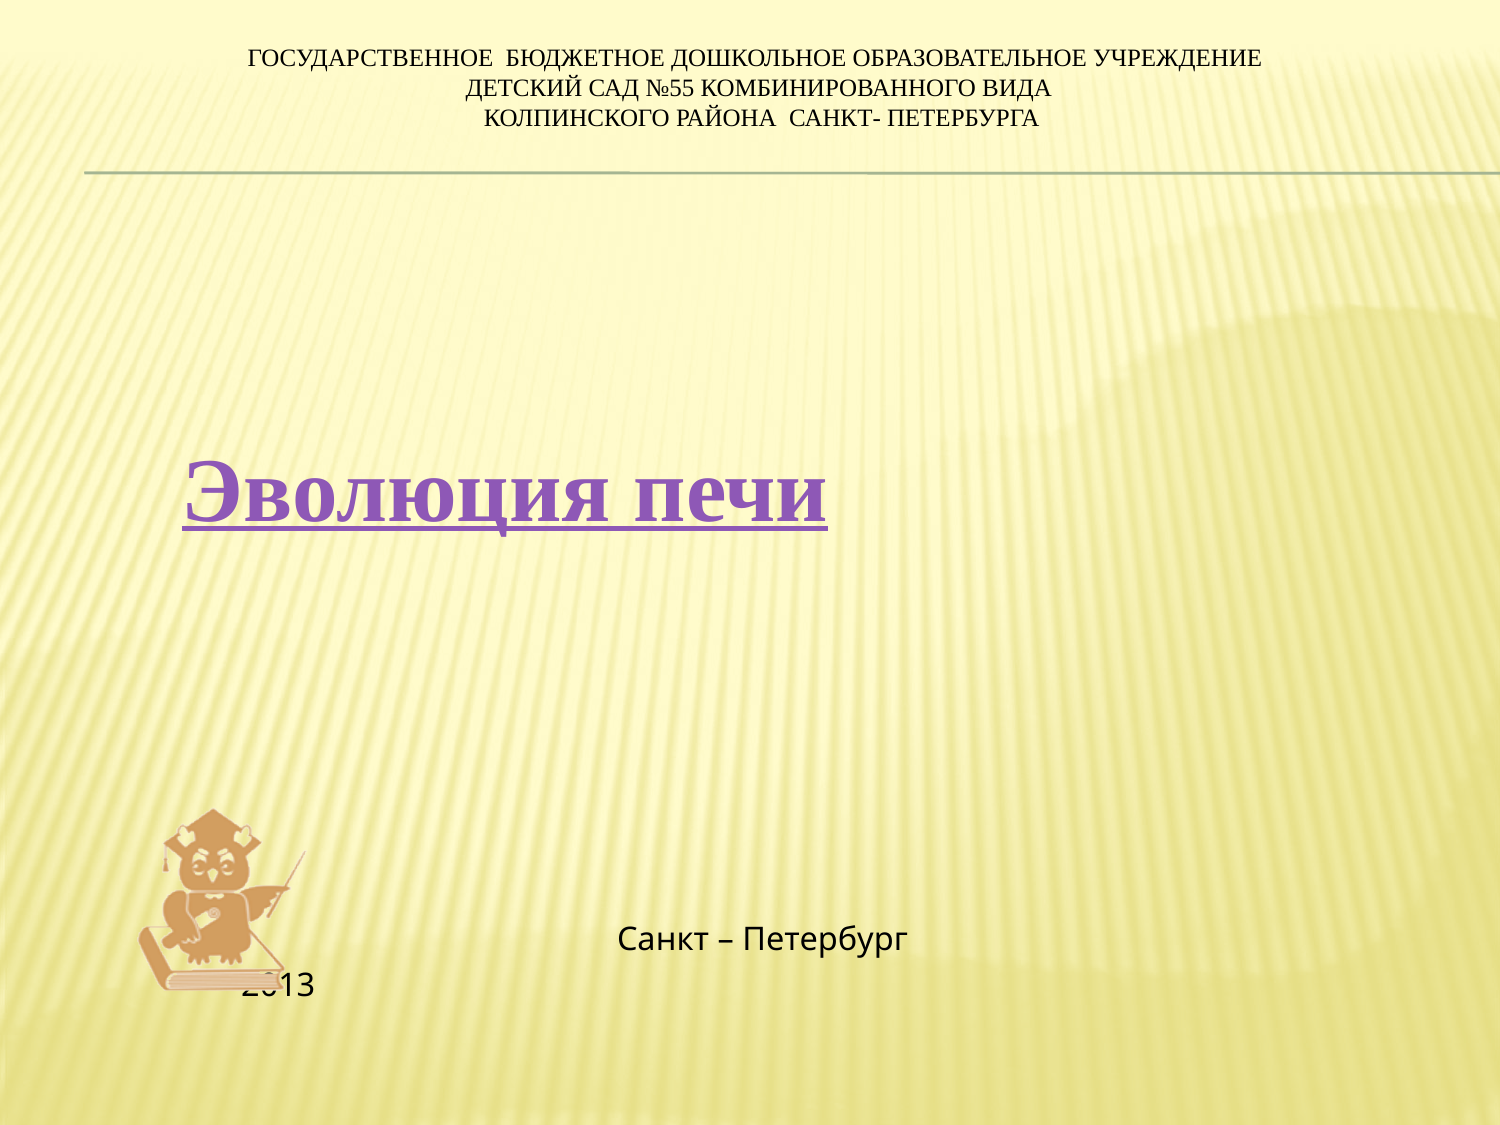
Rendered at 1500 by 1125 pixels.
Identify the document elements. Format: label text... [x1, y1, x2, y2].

list Эволюция печи Санкт – Петербург 2013 [50, 196, 1475, 1043]
picture [124, 799, 318, 1002]
title Государственное бюджетное дошкольное образовательное учреждение детский сад №55 комбинированного вида Колпинского района Санкт- Петербурга [17, 0, 1500, 173]
